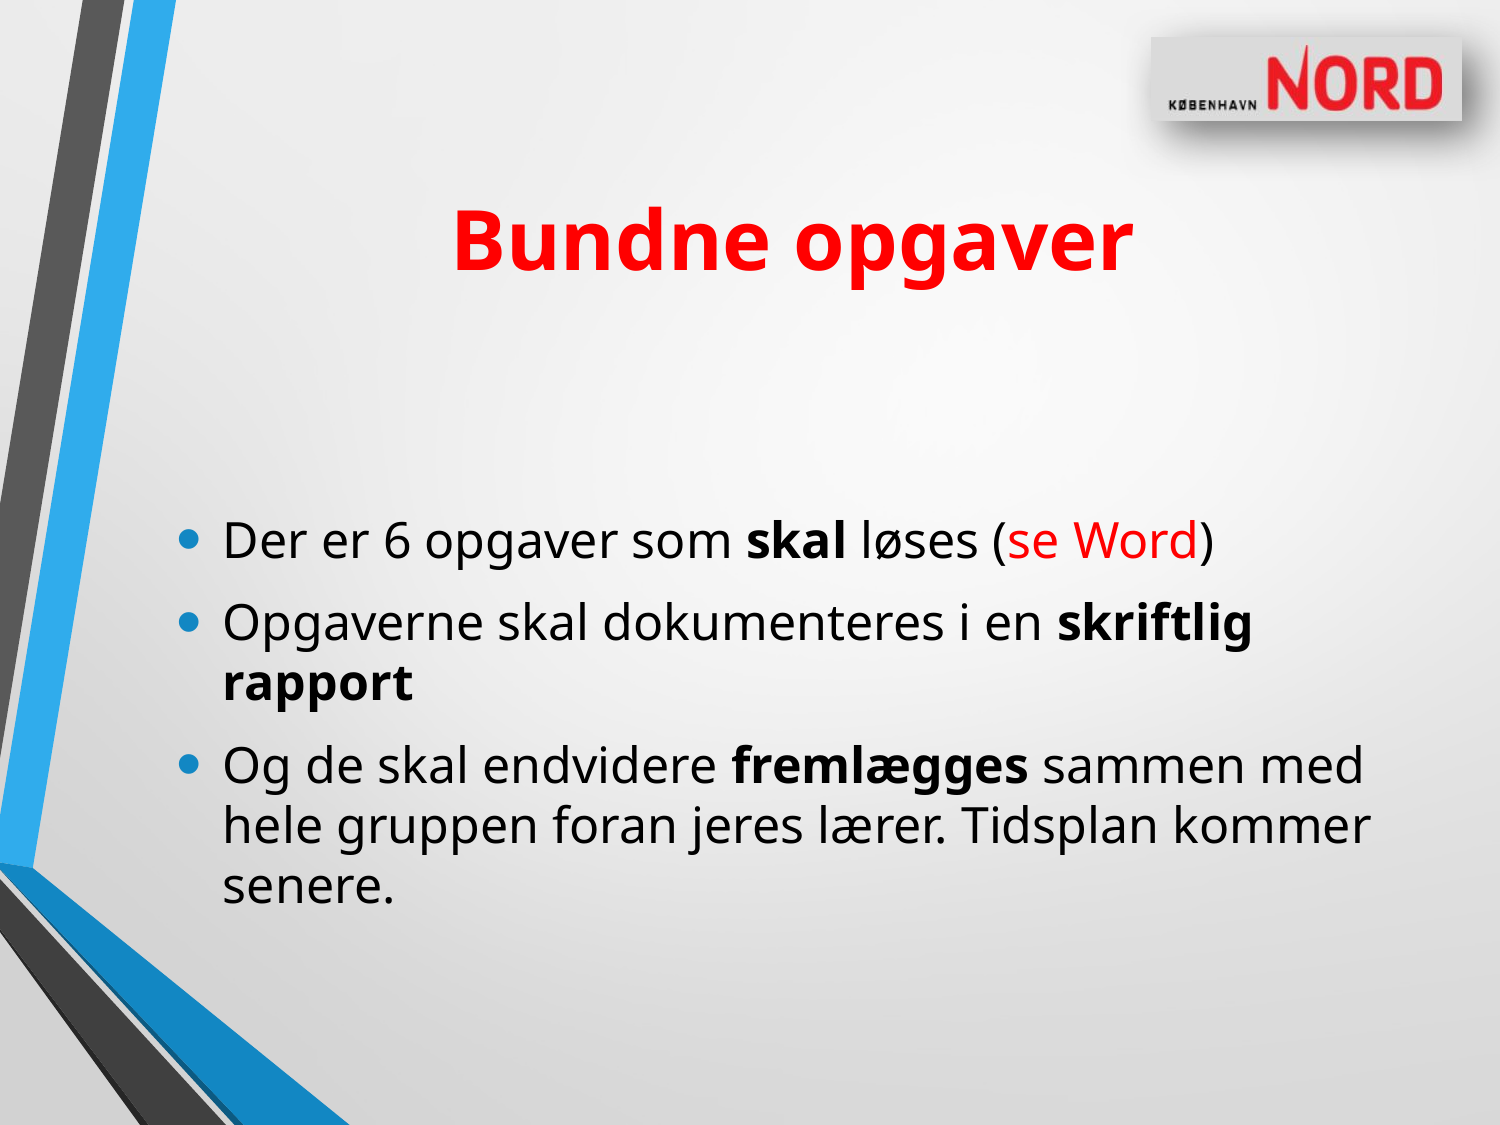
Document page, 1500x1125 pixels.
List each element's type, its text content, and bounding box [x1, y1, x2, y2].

list Der er 6 opgaver som skal løses (se Word) Opgaverne skal dokumenteres i en skriftlig rapport Og de skal endvidere fremlægges sammen med hele gruppen foran jeres lærer. Tidsplan kommer senere. [161, 437, 1425, 985]
title Bundne opgaver [161, 75, 1425, 400]
picture [1151, 37, 1462, 121]
